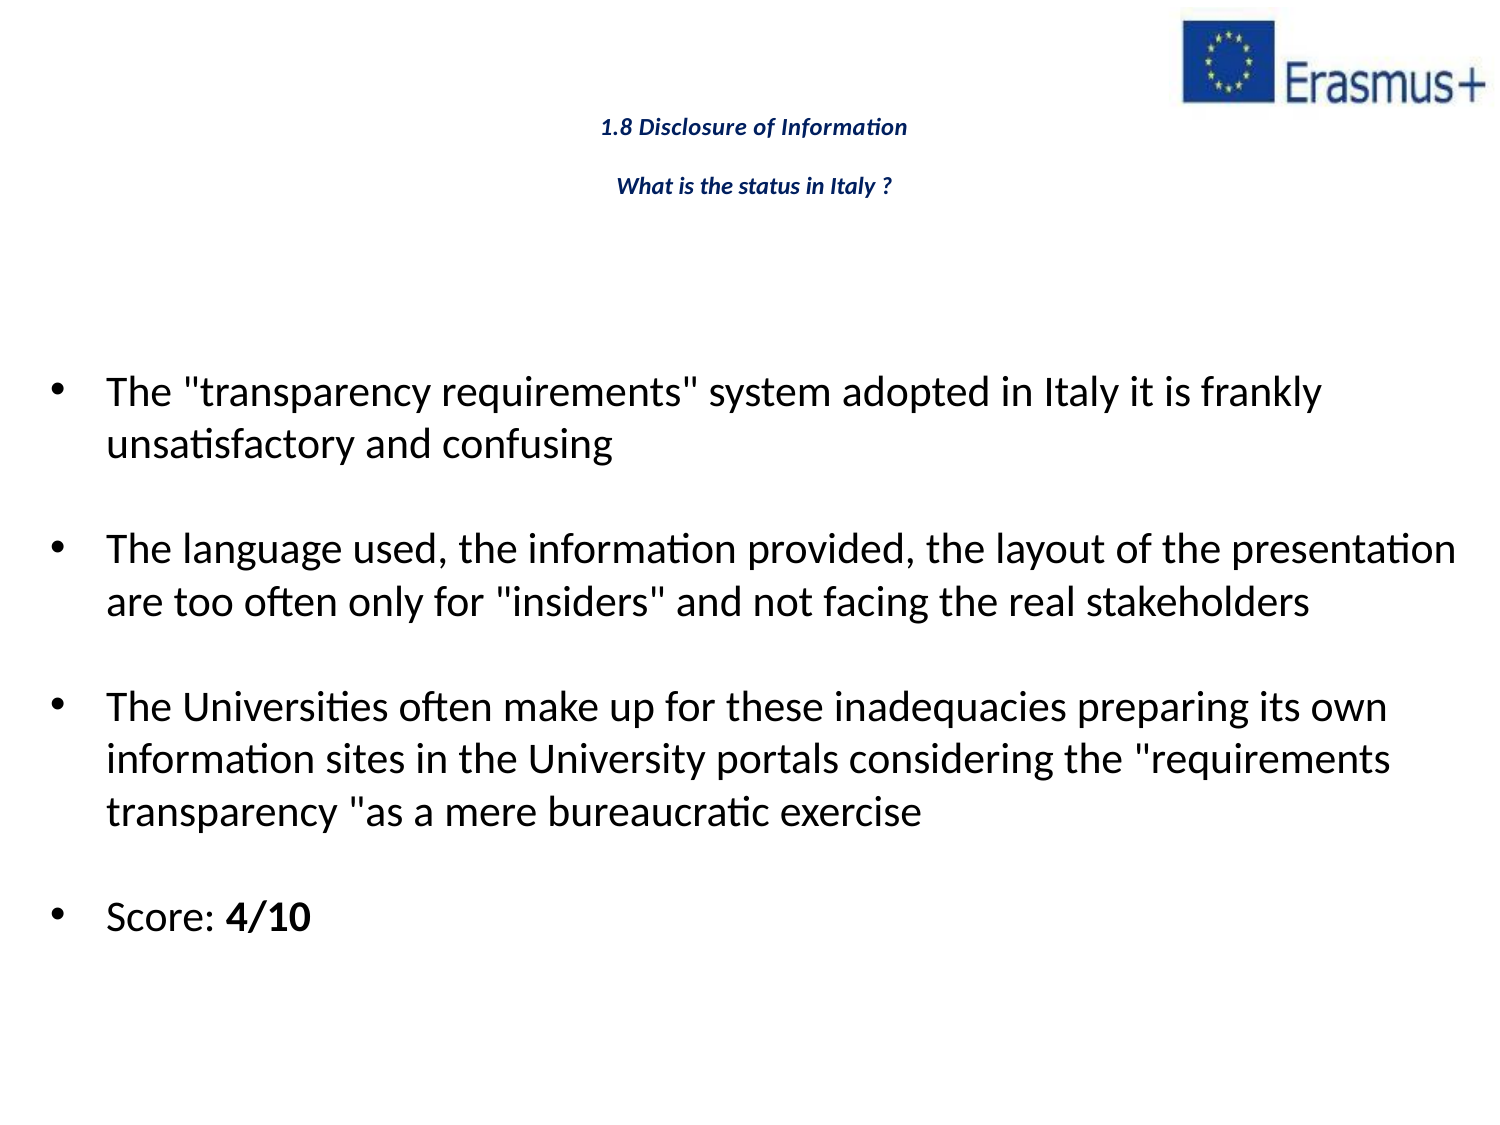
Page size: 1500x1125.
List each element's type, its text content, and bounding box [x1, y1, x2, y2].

list The "transparency requirements" system adopted in Italy it is frankly unsatisfactory and confusing The language used, the information provided, the layout of the presentation are too often only for "insiders" and not facing the real stakeholders The Universities often make up for these inadequacies preparing its own information sites in the University portals considering the "requirements transparency "as a mere bureaucratic exercise Score: 4/10 [50, 362, 1459, 999]
text_box [1168, 7, 1495, 124]
title 1.8 Disclosure of Information What is the status in Italy ? [225, 50, 1284, 201]
